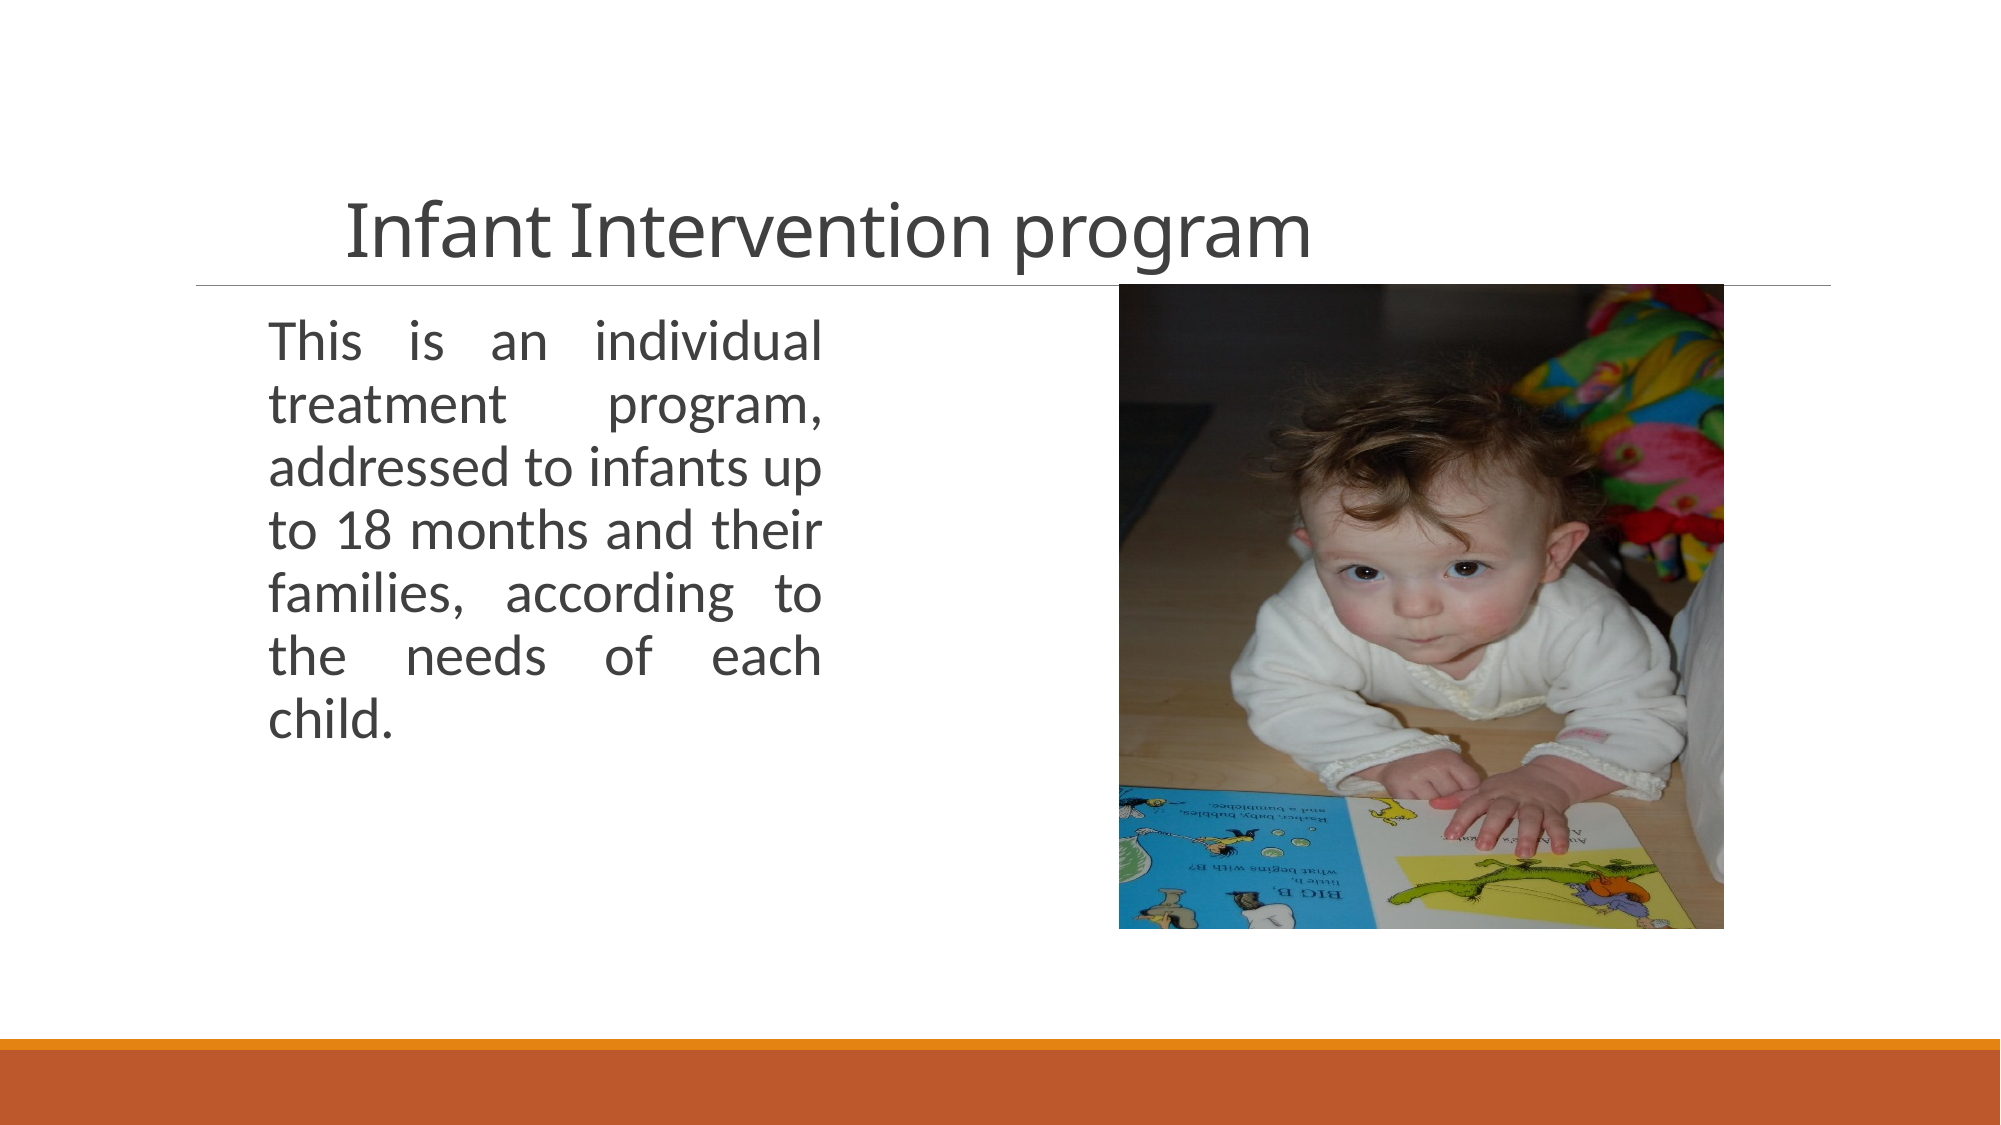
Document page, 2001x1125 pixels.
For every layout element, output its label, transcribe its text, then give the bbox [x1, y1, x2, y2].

list This is an individual treatment program, addressed to infants up to 18 months and their families, according to the needs of each child. [268, 302, 824, 963]
title Infant Intervention program [180, 0, 1830, 285]
picture [1118, 284, 1725, 930]
